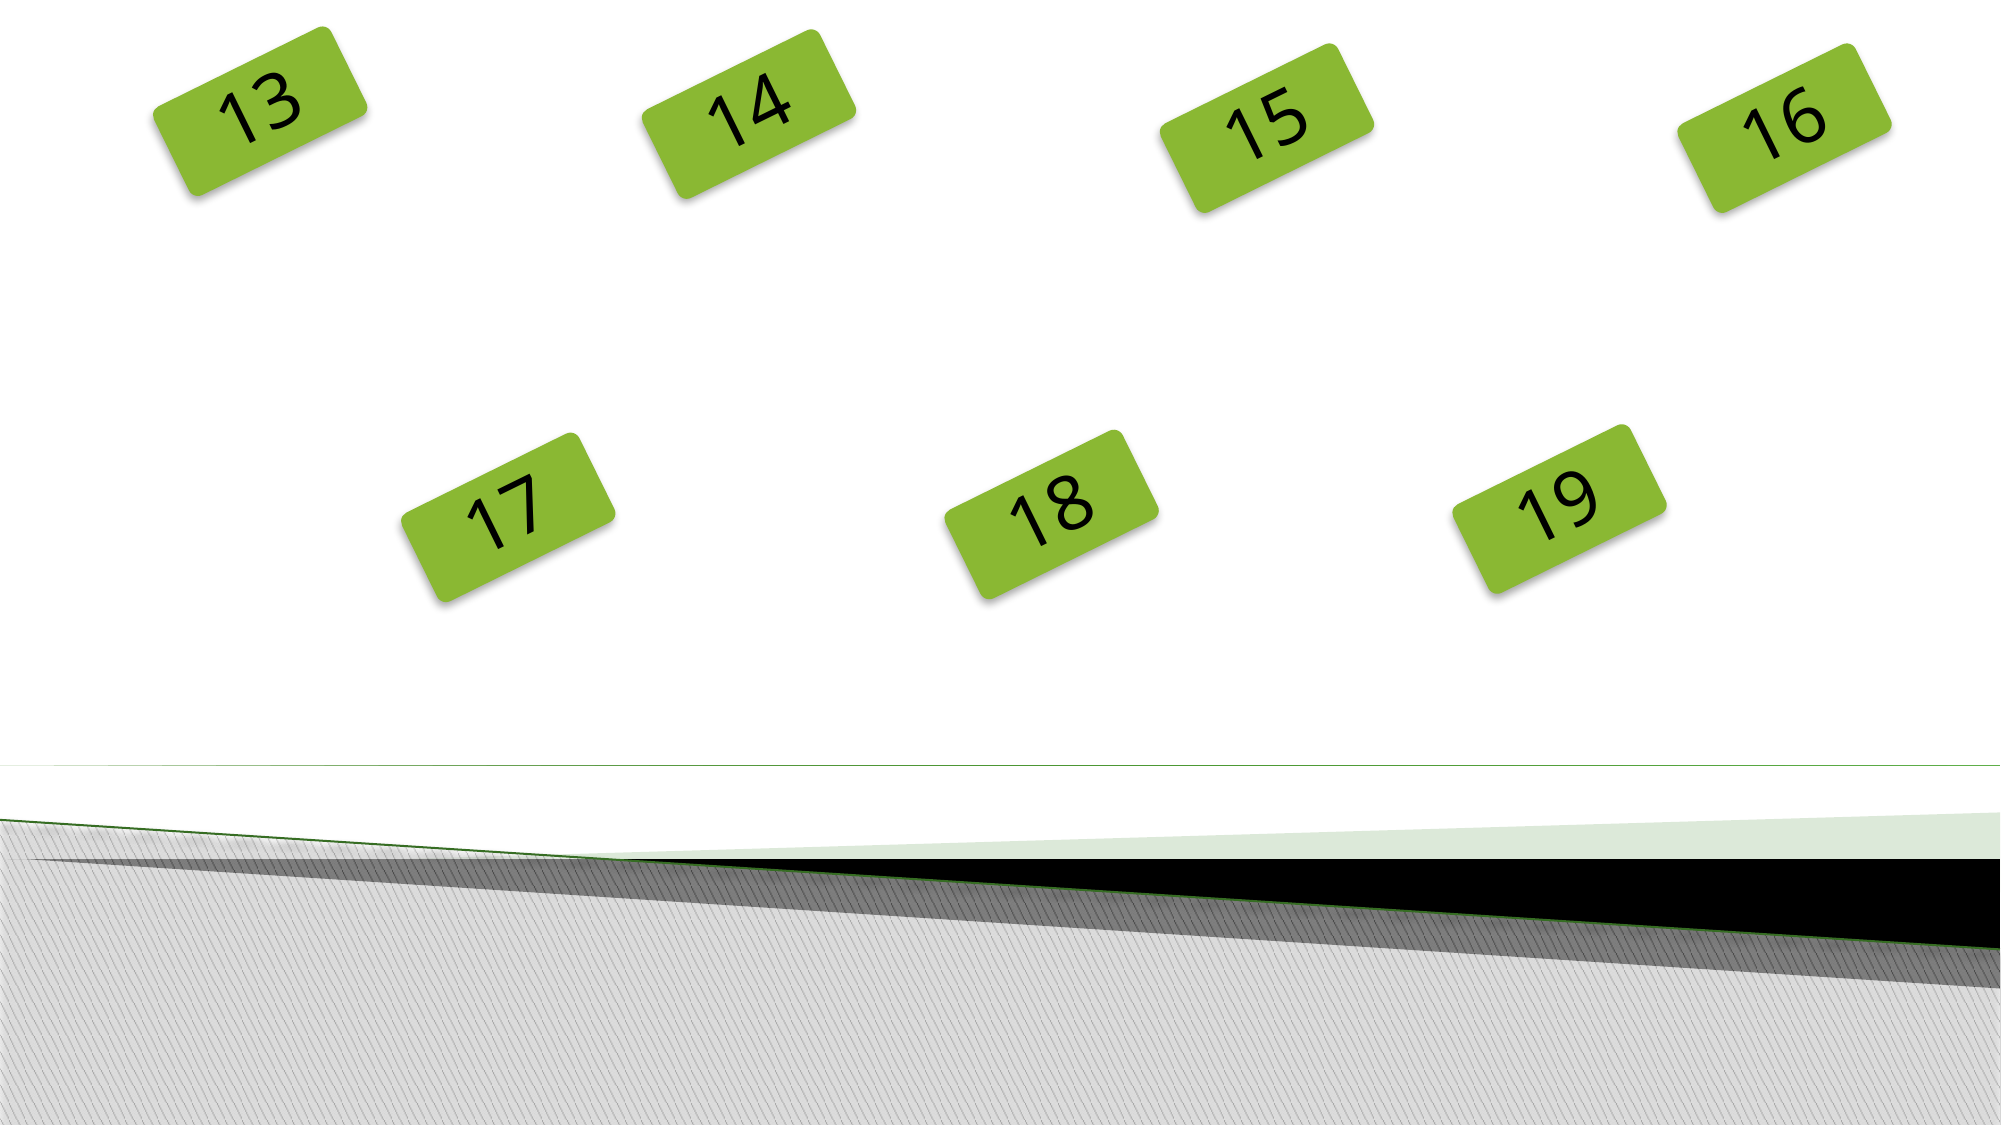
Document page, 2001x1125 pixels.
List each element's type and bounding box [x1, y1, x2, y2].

picture [7, 859, 2000, 989]
text_box [161, 61, 360, 161]
text_box [1685, 78, 1884, 178]
text_box [1167, 78, 1367, 178]
text_box [409, 467, 608, 568]
text_box [952, 464, 1151, 565]
text_box [1460, 459, 1659, 559]
text_box [566, 0, 848, 158]
text_box [649, 64, 849, 164]
